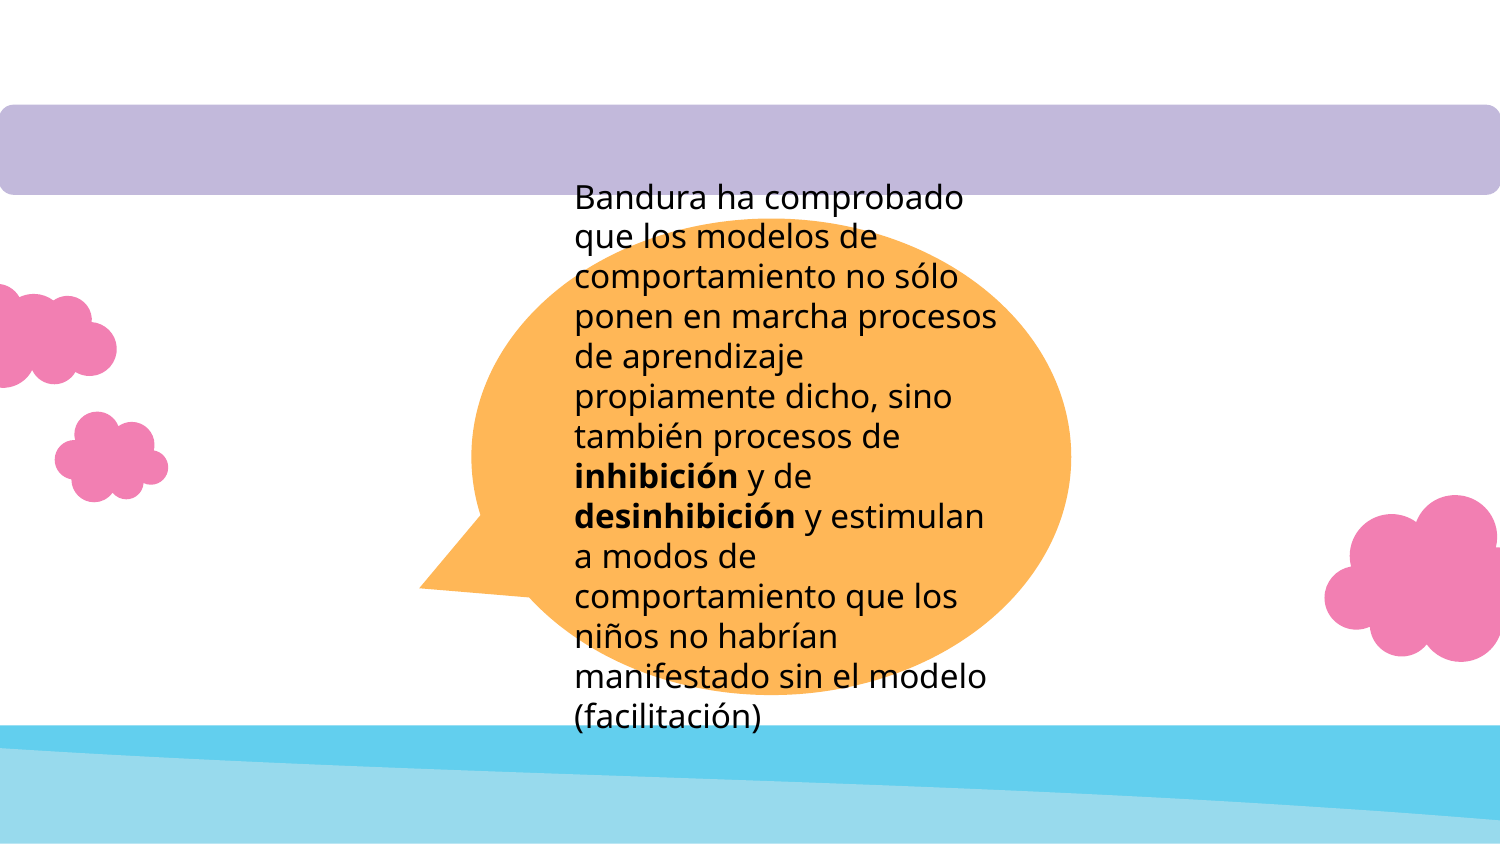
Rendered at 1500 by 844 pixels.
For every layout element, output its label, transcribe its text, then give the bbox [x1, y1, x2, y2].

text_box [1324, 495, 1500, 662]
text_box [0, 284, 117, 388]
text_box [419, 218, 1072, 696]
text_box [54, 411, 169, 503]
title Bandura ha comprobado que los modelos de comportamiento no sólo ponen en marcha procesos de aprendizaje propiamente dicho, sino también procesos de inhibición y de desinhibición y estimulan a modos de comportamiento que los niños no habrían manifestado sin el modelo (facilitación) [559, 335, 1018, 575]
